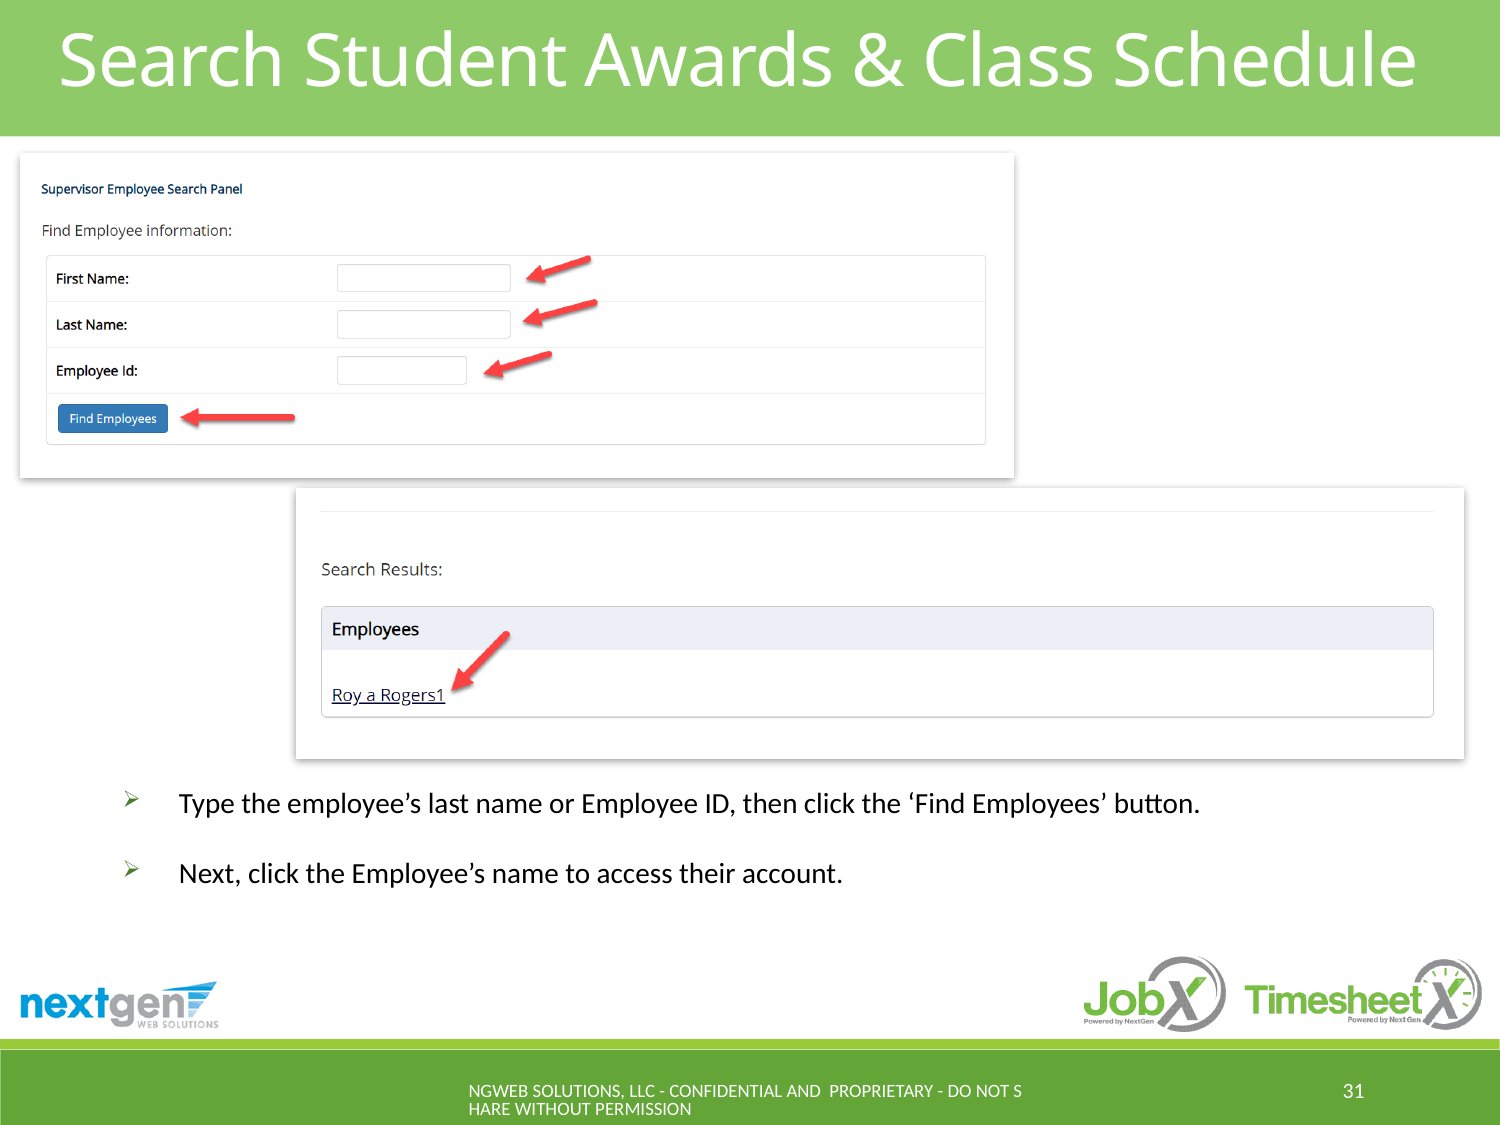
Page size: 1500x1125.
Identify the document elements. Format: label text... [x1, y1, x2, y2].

picture [15, 976, 223, 1032]
title Search Student Awards & Class Schedule [43, 5, 1470, 109]
picture [1084, 956, 1226, 1032]
picture [309, 501, 1450, 746]
picture [34, 167, 1000, 464]
picture [1242, 956, 1485, 1032]
slide_number 31 [1218, 1059, 1380, 1120]
text_box Type the employee’s last name or Employee ID, then click the ‘Find Employees’ button. Next, click the Employee’s name to access their account. [108, 777, 1406, 897]
footer NGWeb Solutions, LLC - Confidential and Proprietary - Do not share without permission [453, 1059, 1047, 1120]
